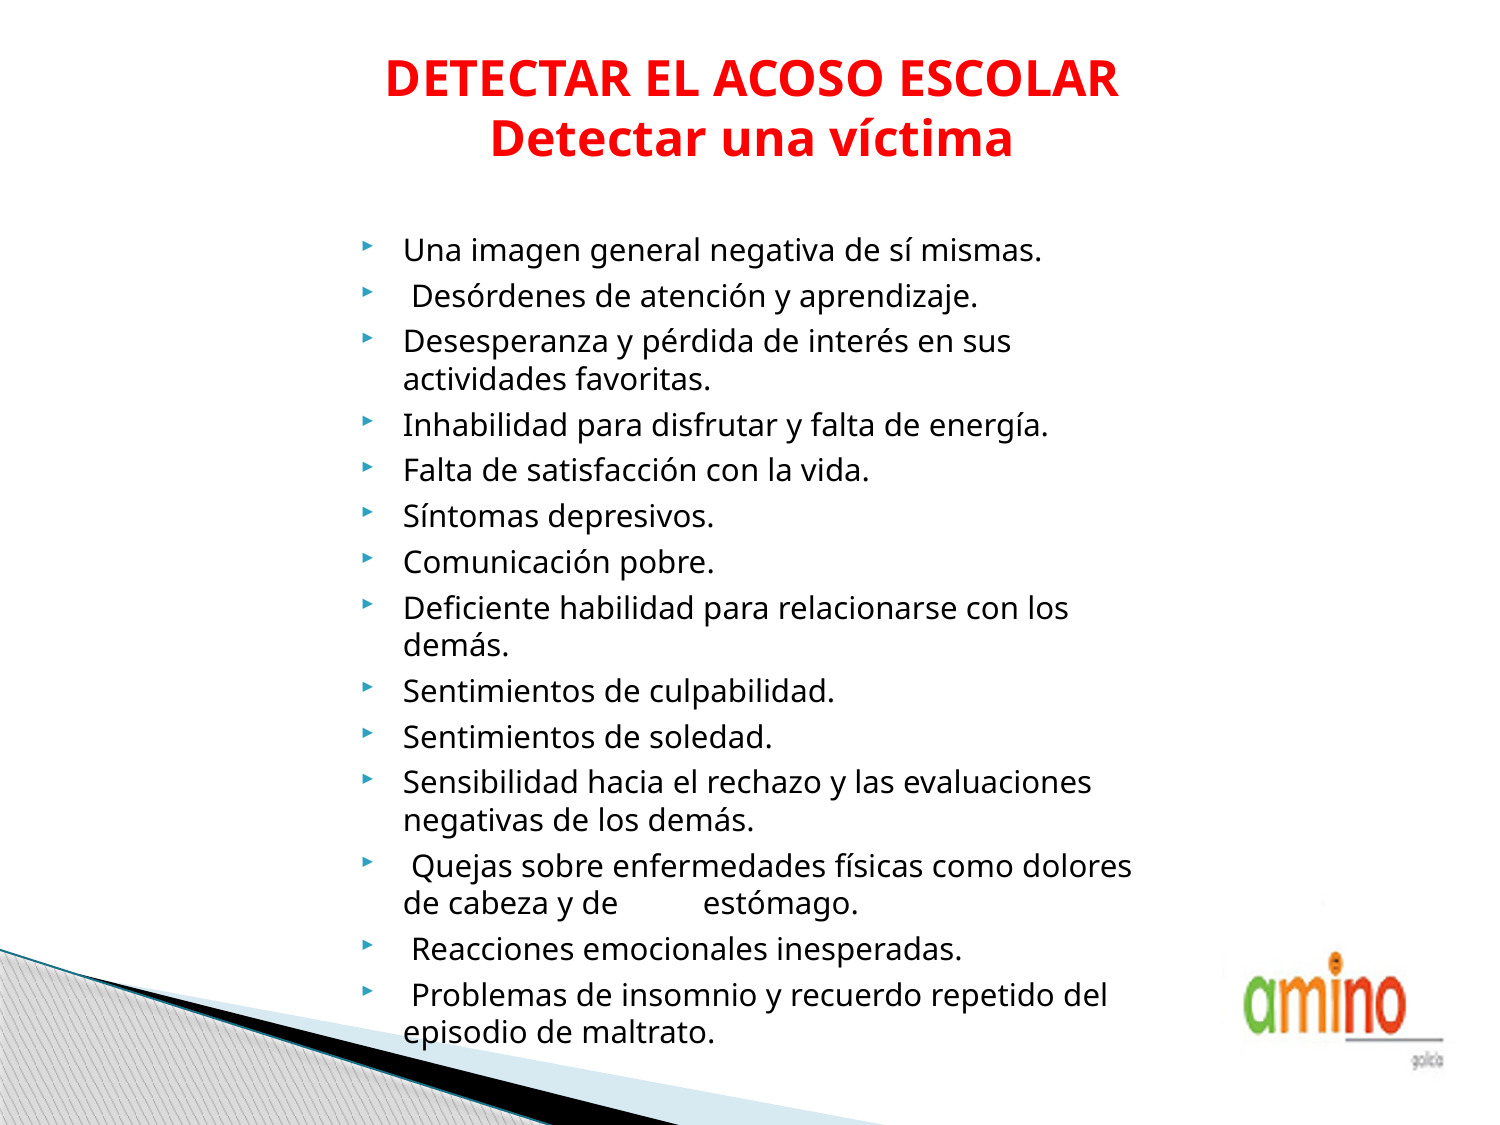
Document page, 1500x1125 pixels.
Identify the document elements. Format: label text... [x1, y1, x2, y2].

title DETECTAR EL ACOSO ESCOLAR Detectar una víctima [210, 46, 1294, 166]
picture [1222, 892, 1468, 1120]
list Una imagen general negativa de sí mismas. Desórdenes de atención y aprendizaje. Desesperanza y pérdida de interés en sus actividades favoritas. Inhabilidad para disfrutar y falta de energía. Falta de satisfacción con la vida. Síntomas depresivos. Comunicación pobre. Deficiente habilidad para relacionarse con los demás. Sentimientos de culpabilidad. Sentimientos de soledad. Sensibilidad hacia el rechazo y las evaluaciones negativas de los demás. Quejas sobre enfermedades físicas como dolores de cabeza y de estómago. Reacciones emocionales inesperadas. Problemas de insomnio y recuerdo repetido del episodio de maltrato. [328, 222, 1186, 1079]
